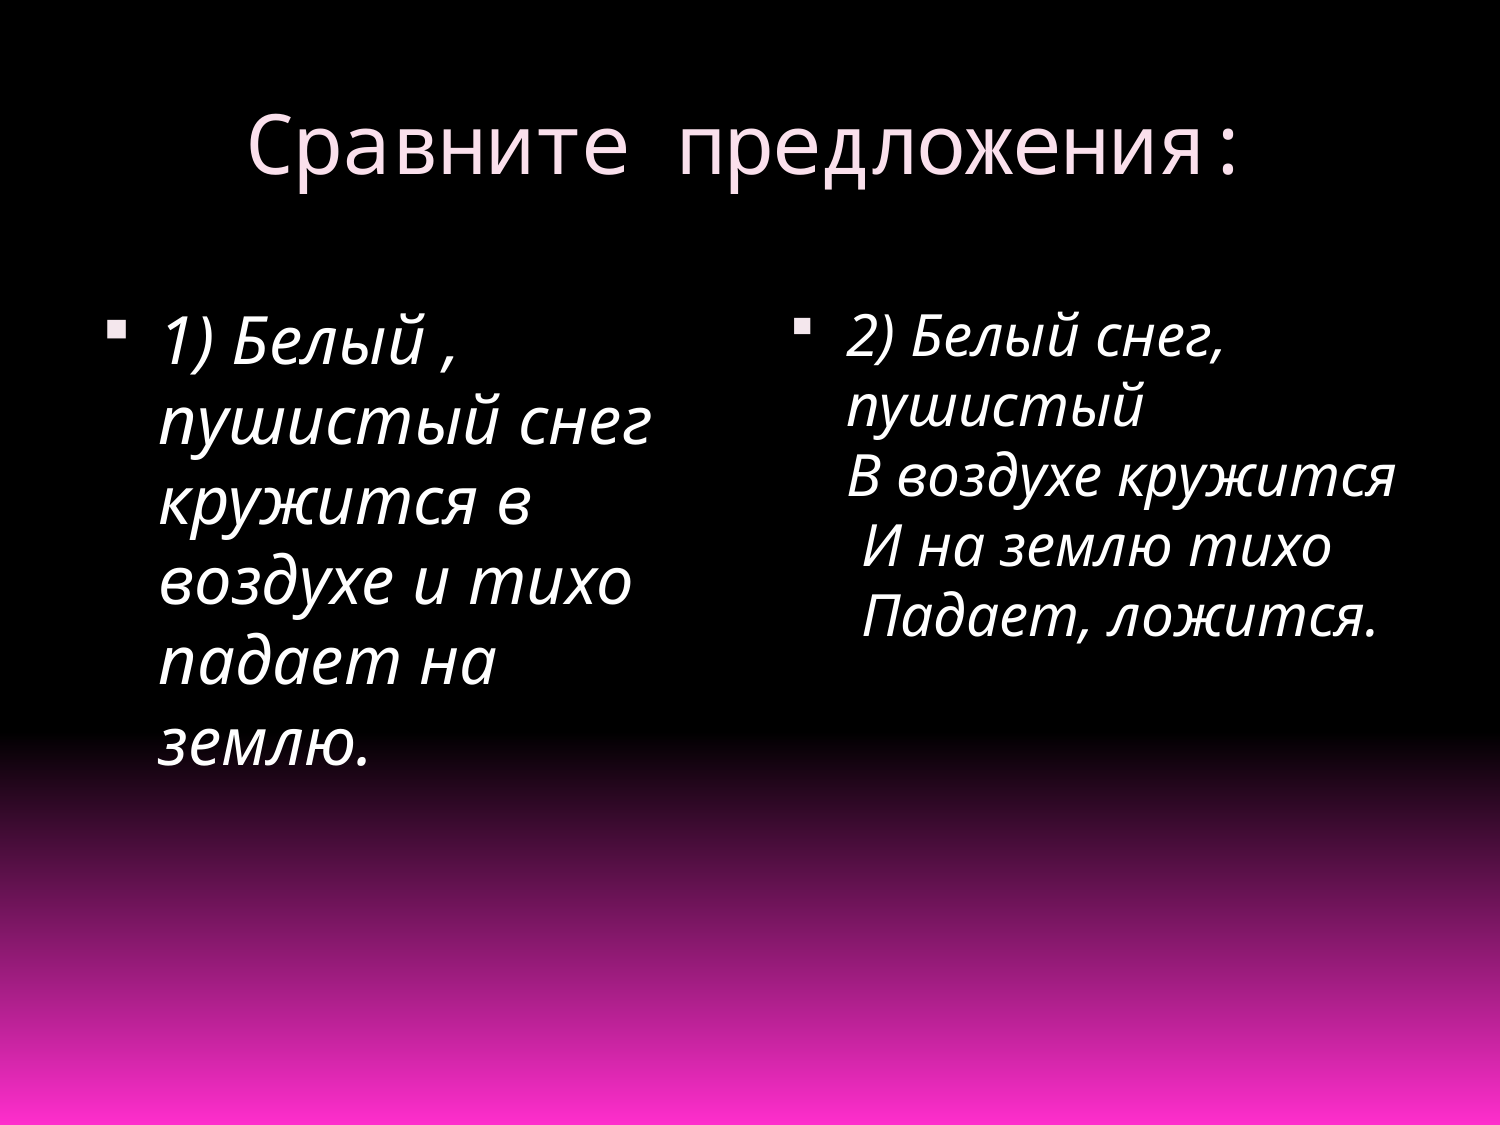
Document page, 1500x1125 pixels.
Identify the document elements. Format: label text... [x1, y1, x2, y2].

list 2) Белый снег, пушистый В воздухе кружится И на землю тихо Падает, ложится. [763, 290, 1427, 1033]
title Сравните предложения: [75, 83, 1425, 234]
list 1) Белый , пушистый снег кружится в воздухе и тихо падает на землю. [76, 290, 739, 1033]
